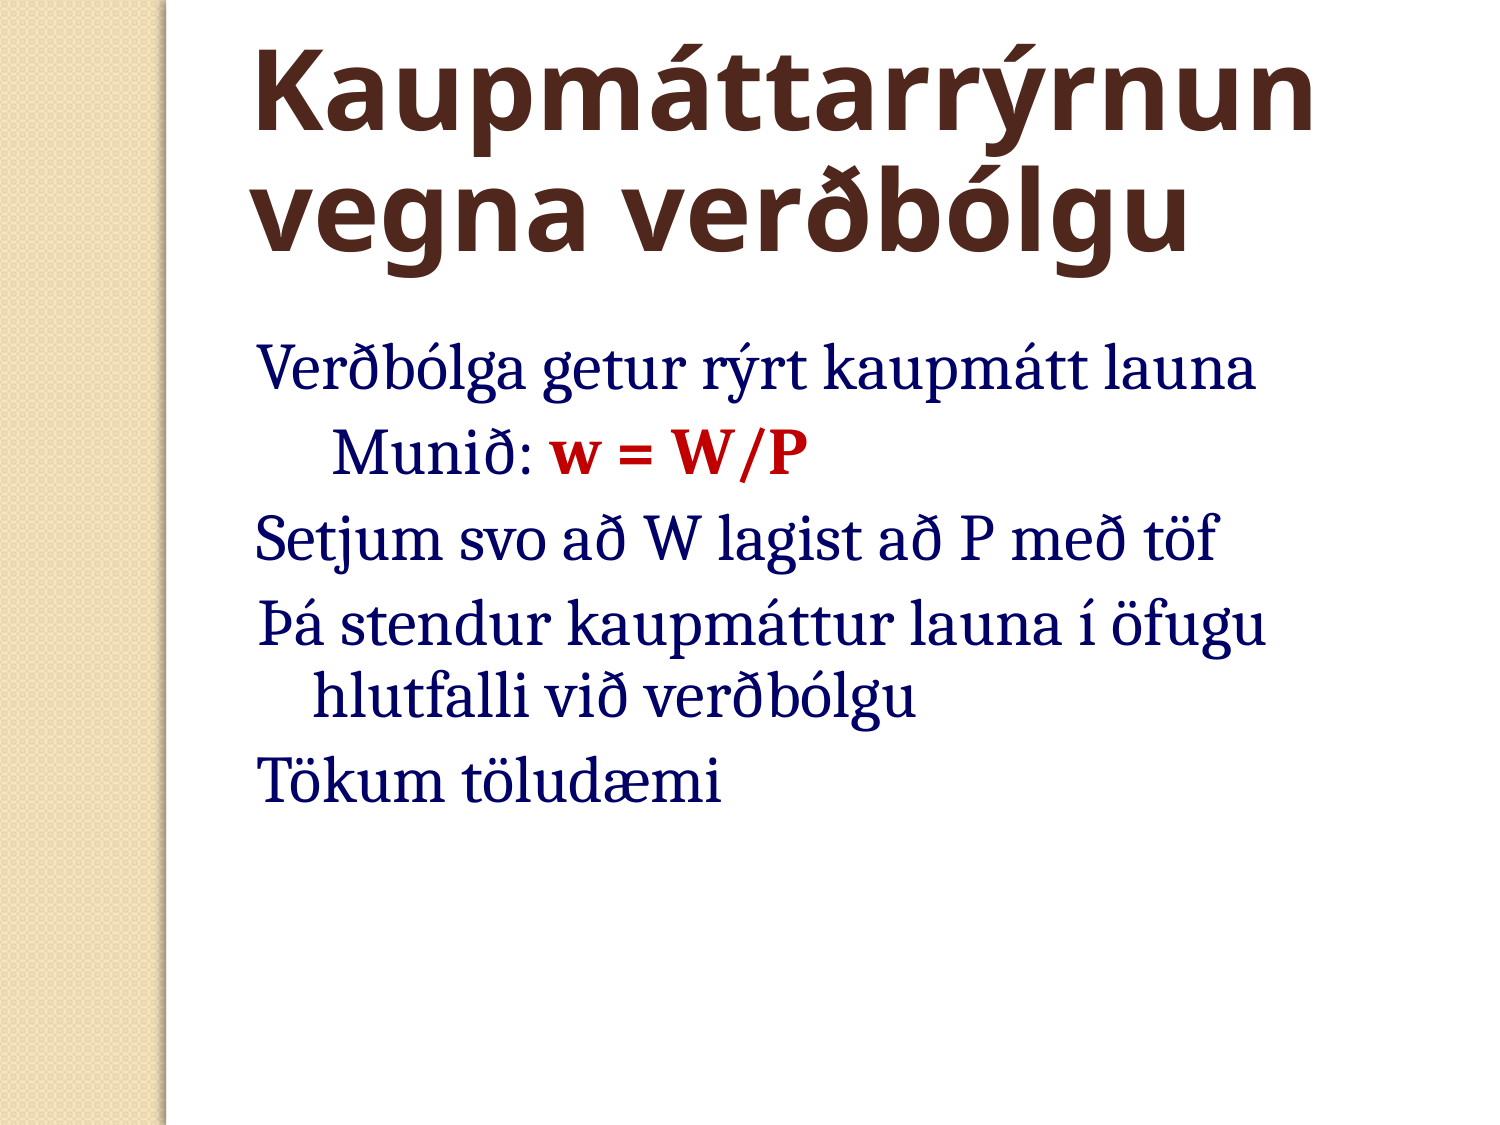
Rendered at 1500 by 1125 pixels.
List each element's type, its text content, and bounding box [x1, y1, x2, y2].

text_box Kaupmáttarrýrnun vegna verðbólgu [234, 54, 1450, 255]
text_box Verðbólga getur rýrt kaupmátt launa Munið: w = W/P Setjum svo að W lagist að P með töf Þá stendur kaupmáttur launa í öfugu hlutfalli við verðbólgu Tökum töludæmi [241, 324, 1442, 1000]
